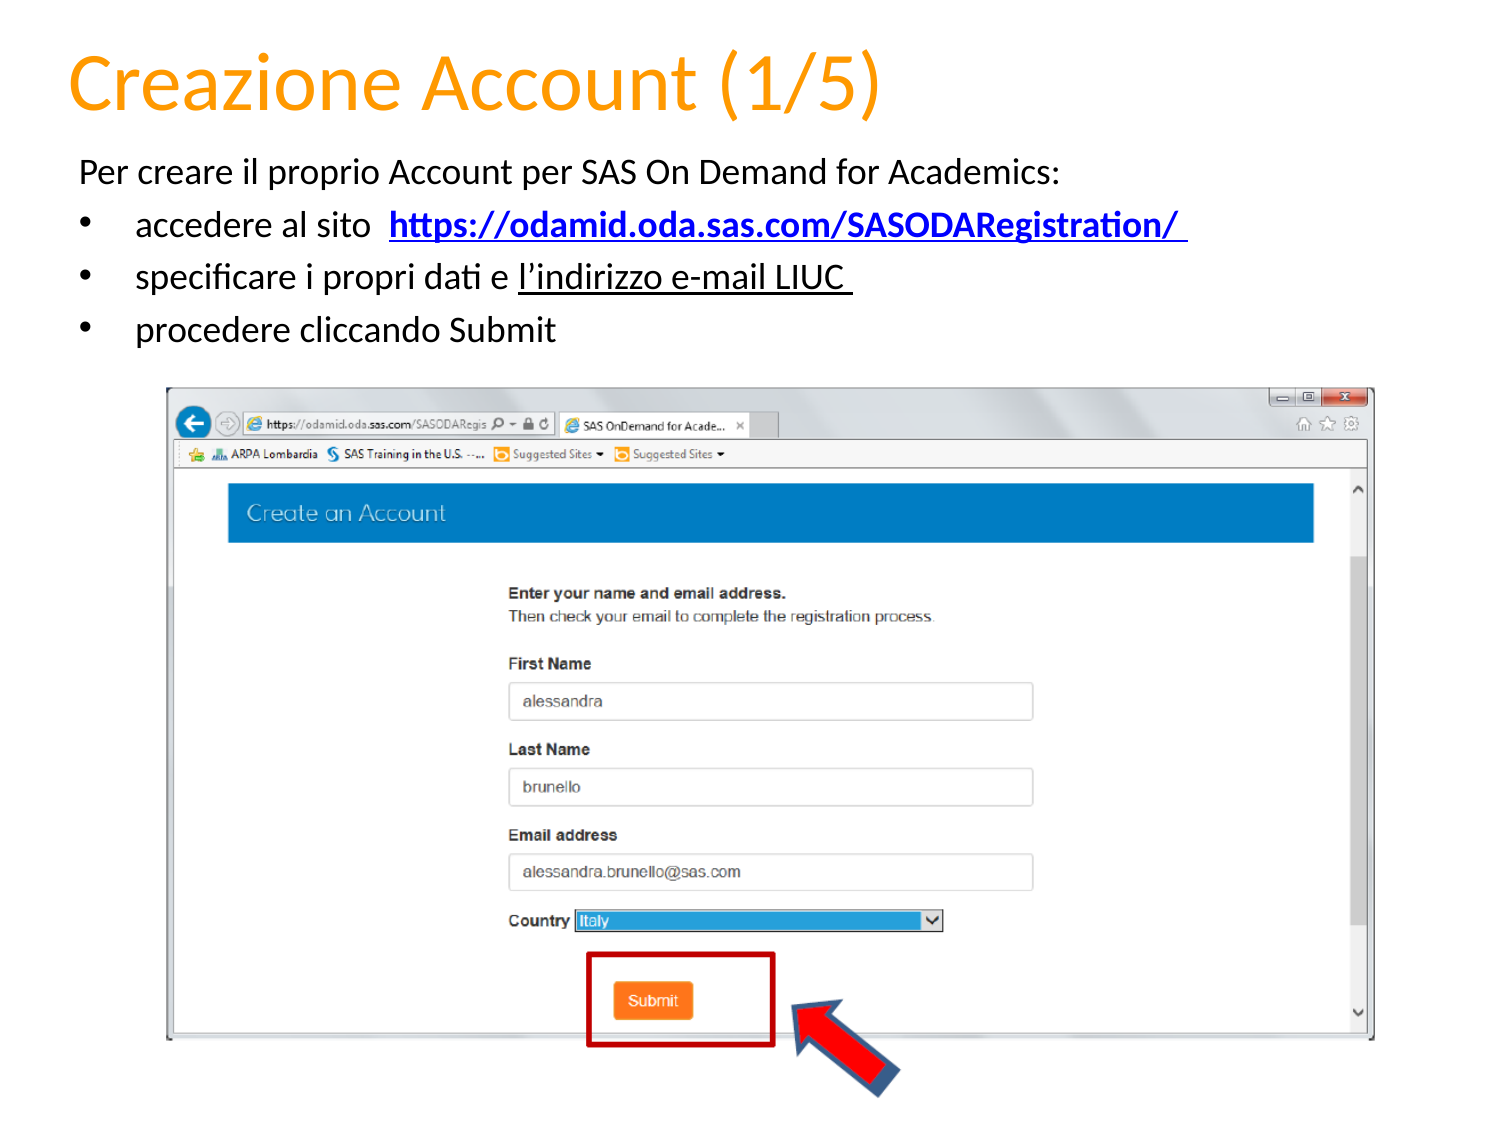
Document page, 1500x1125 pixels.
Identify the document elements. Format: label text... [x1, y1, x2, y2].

list Per creare il proprio Account per SAS On Demand for Academics: accedere al sito https://odamid.oda.sas.com/SASODARegistration/ specificare i propri dati e l’indirizzo e-mail LIUC procedere cliccando Submit [63, 87, 1400, 870]
title Creazione Account (1/5) [53, 0, 1453, 172]
picture [162, 384, 1377, 1107]
